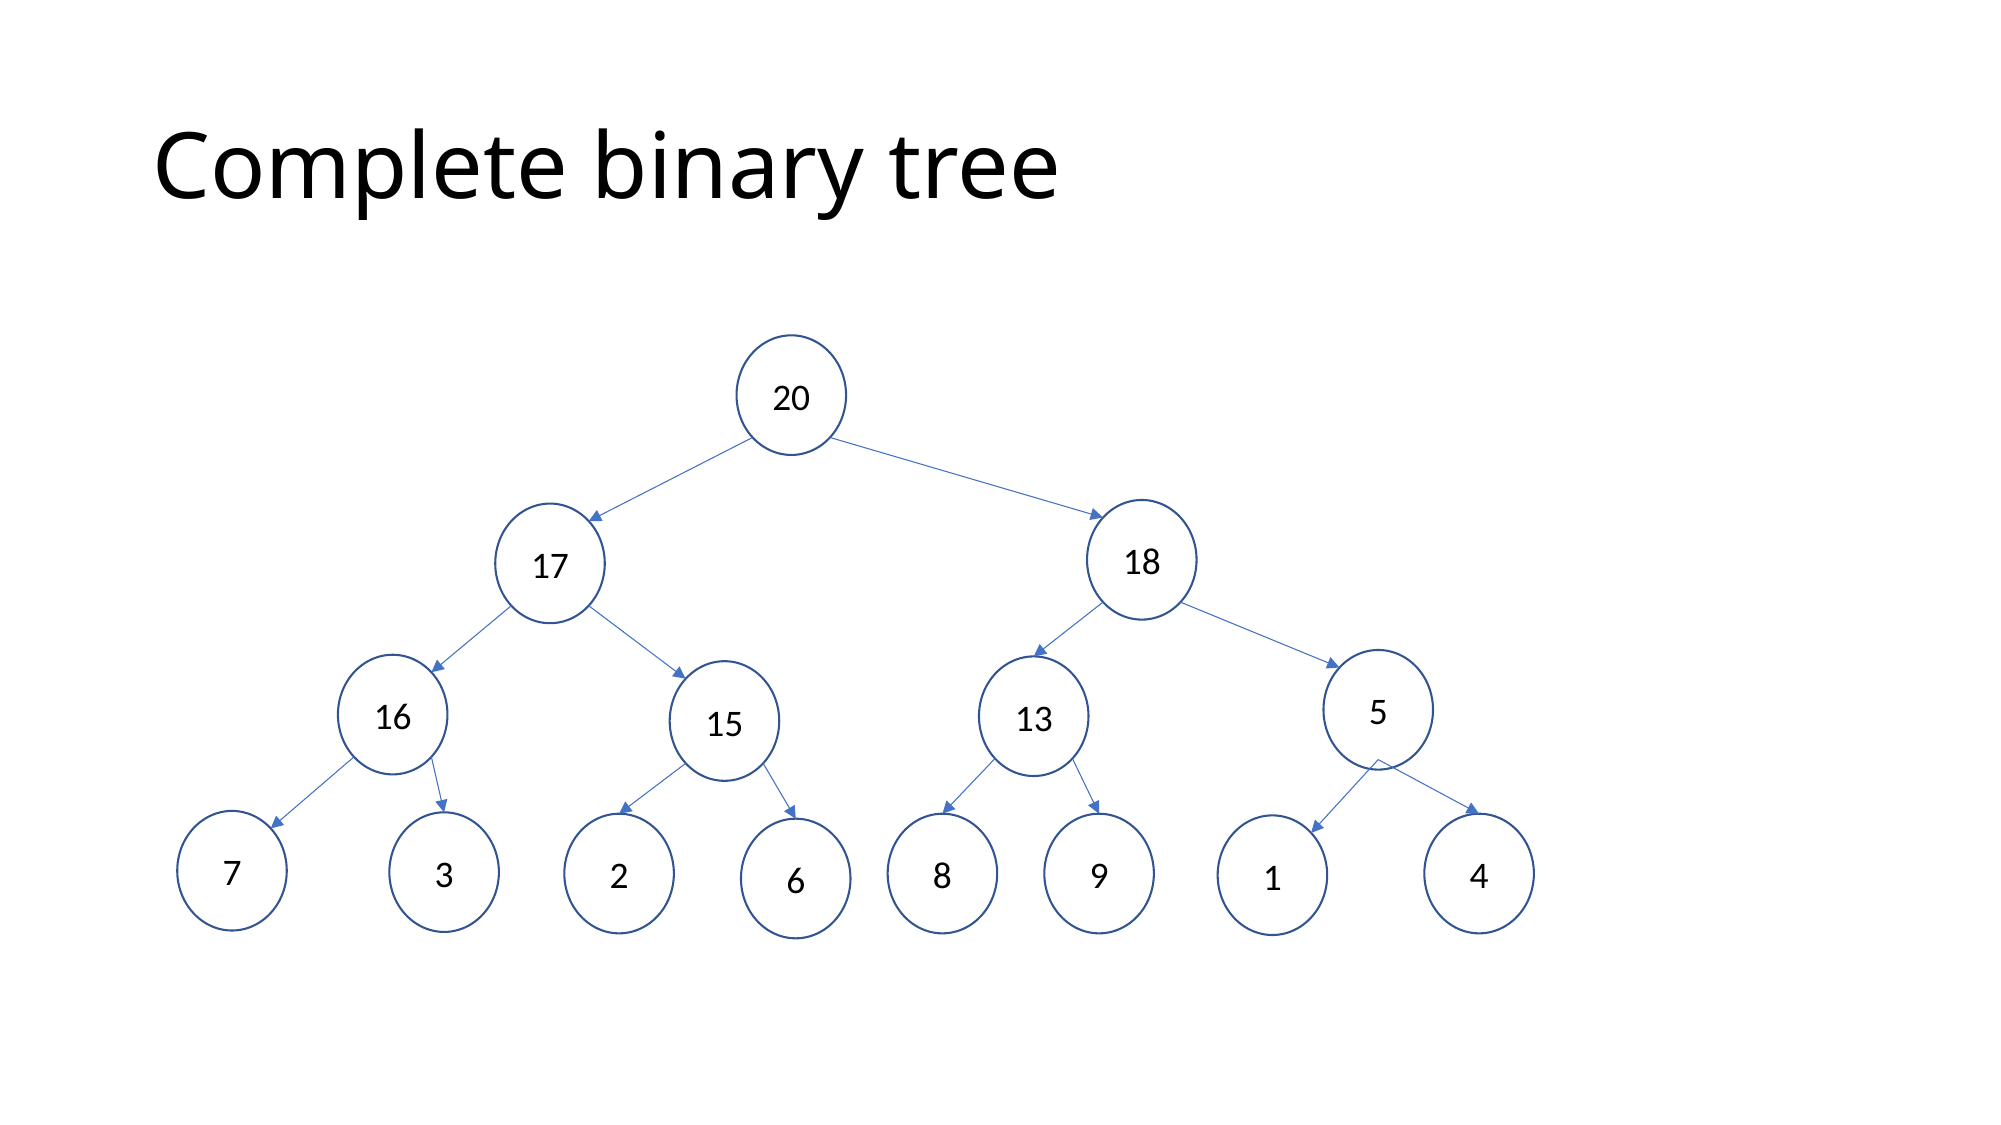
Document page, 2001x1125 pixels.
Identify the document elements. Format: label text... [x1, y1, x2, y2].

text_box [431, 756, 445, 813]
text_box 1 [1216, 814, 1329, 937]
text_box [763, 763, 796, 819]
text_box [942, 758, 995, 814]
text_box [270, 756, 354, 829]
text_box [618, 763, 686, 814]
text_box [1033, 602, 1103, 657]
text_box 5 [1322, 648, 1435, 769]
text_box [1311, 769, 1379, 833]
text_box 13 [977, 655, 1090, 778]
title Complete binary tree [137, 59, 1863, 278]
text_box 9 [1043, 812, 1155, 935]
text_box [588, 605, 686, 679]
text_box 7 [176, 809, 288, 932]
text_box 17 [494, 502, 606, 625]
text_box 8 [886, 812, 999, 935]
text_box 16 [336, 653, 449, 776]
text_box 4 [1423, 812, 1535, 935]
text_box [431, 605, 512, 673]
text_box 15 [668, 660, 781, 782]
text_box 6 [739, 817, 852, 940]
text_box 18 [1085, 498, 1198, 621]
text_box 2 [563, 812, 675, 935]
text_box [1378, 769, 1480, 814]
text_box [588, 437, 753, 522]
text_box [1180, 602, 1340, 668]
text_box 3 [388, 811, 500, 933]
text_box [1072, 758, 1100, 814]
text_box 20 [735, 334, 848, 456]
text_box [829, 437, 1104, 518]
